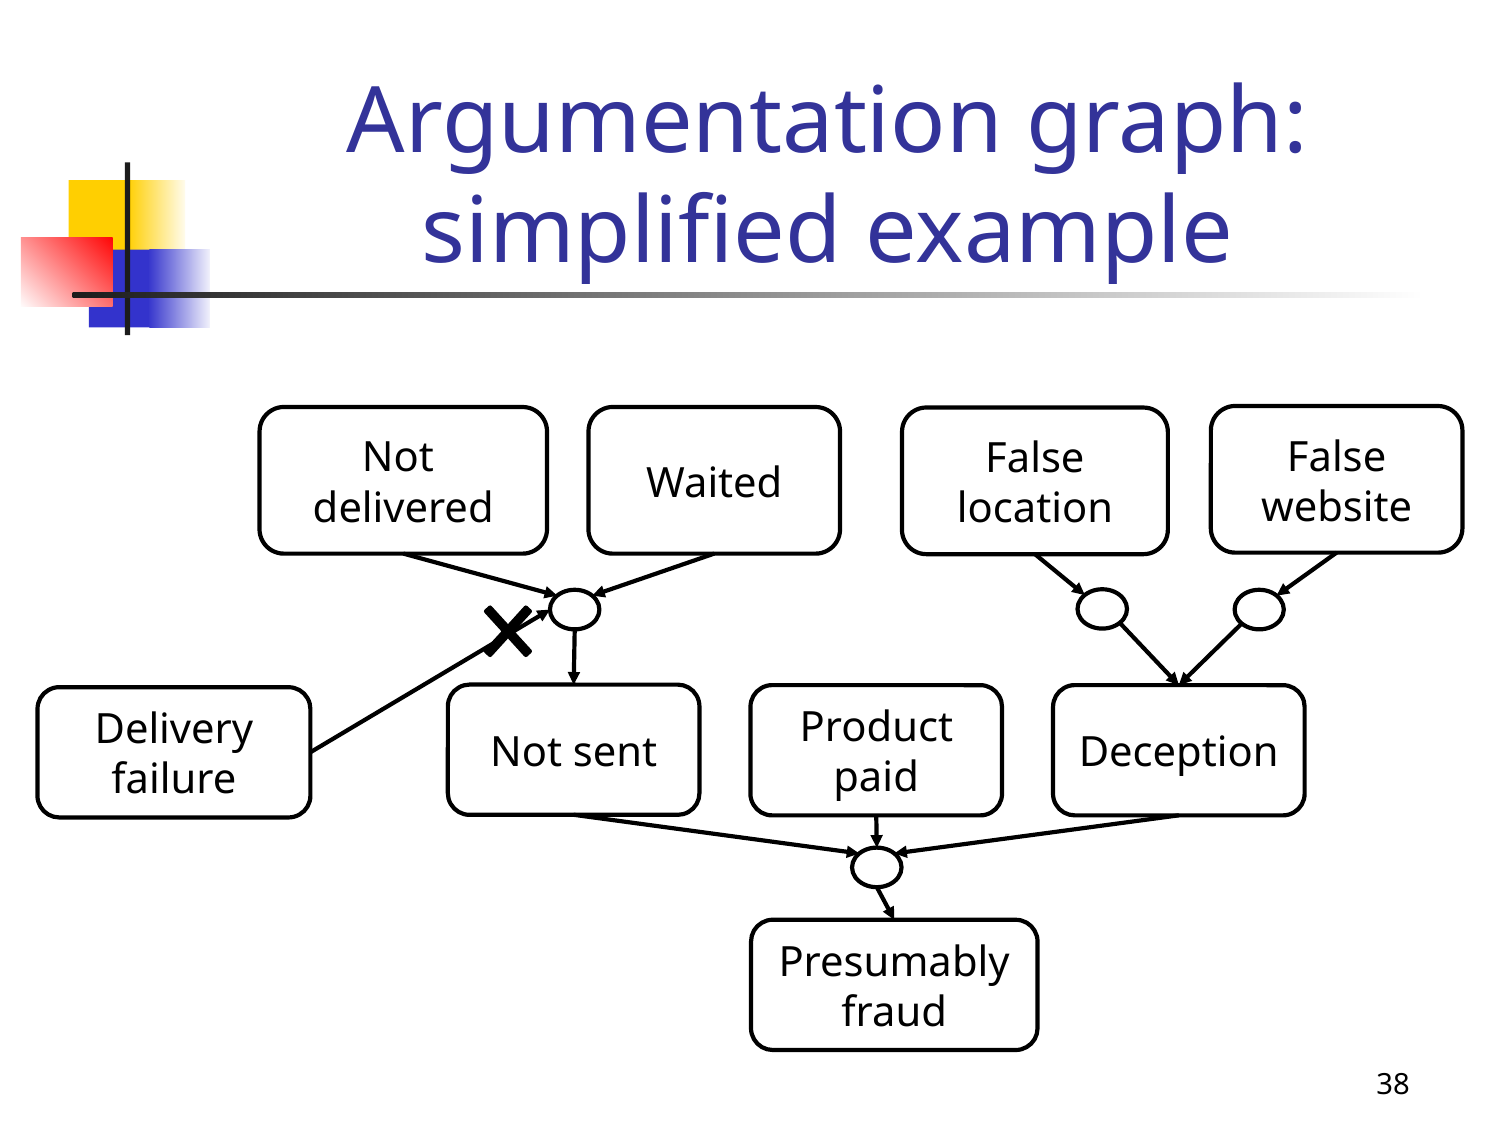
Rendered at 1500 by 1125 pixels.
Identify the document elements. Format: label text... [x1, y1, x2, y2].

title Argumentation graph: simplified example [188, 101, 1468, 289]
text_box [37, 405, 1463, 1051]
slide_number 38 [1112, 1060, 1426, 1113]
